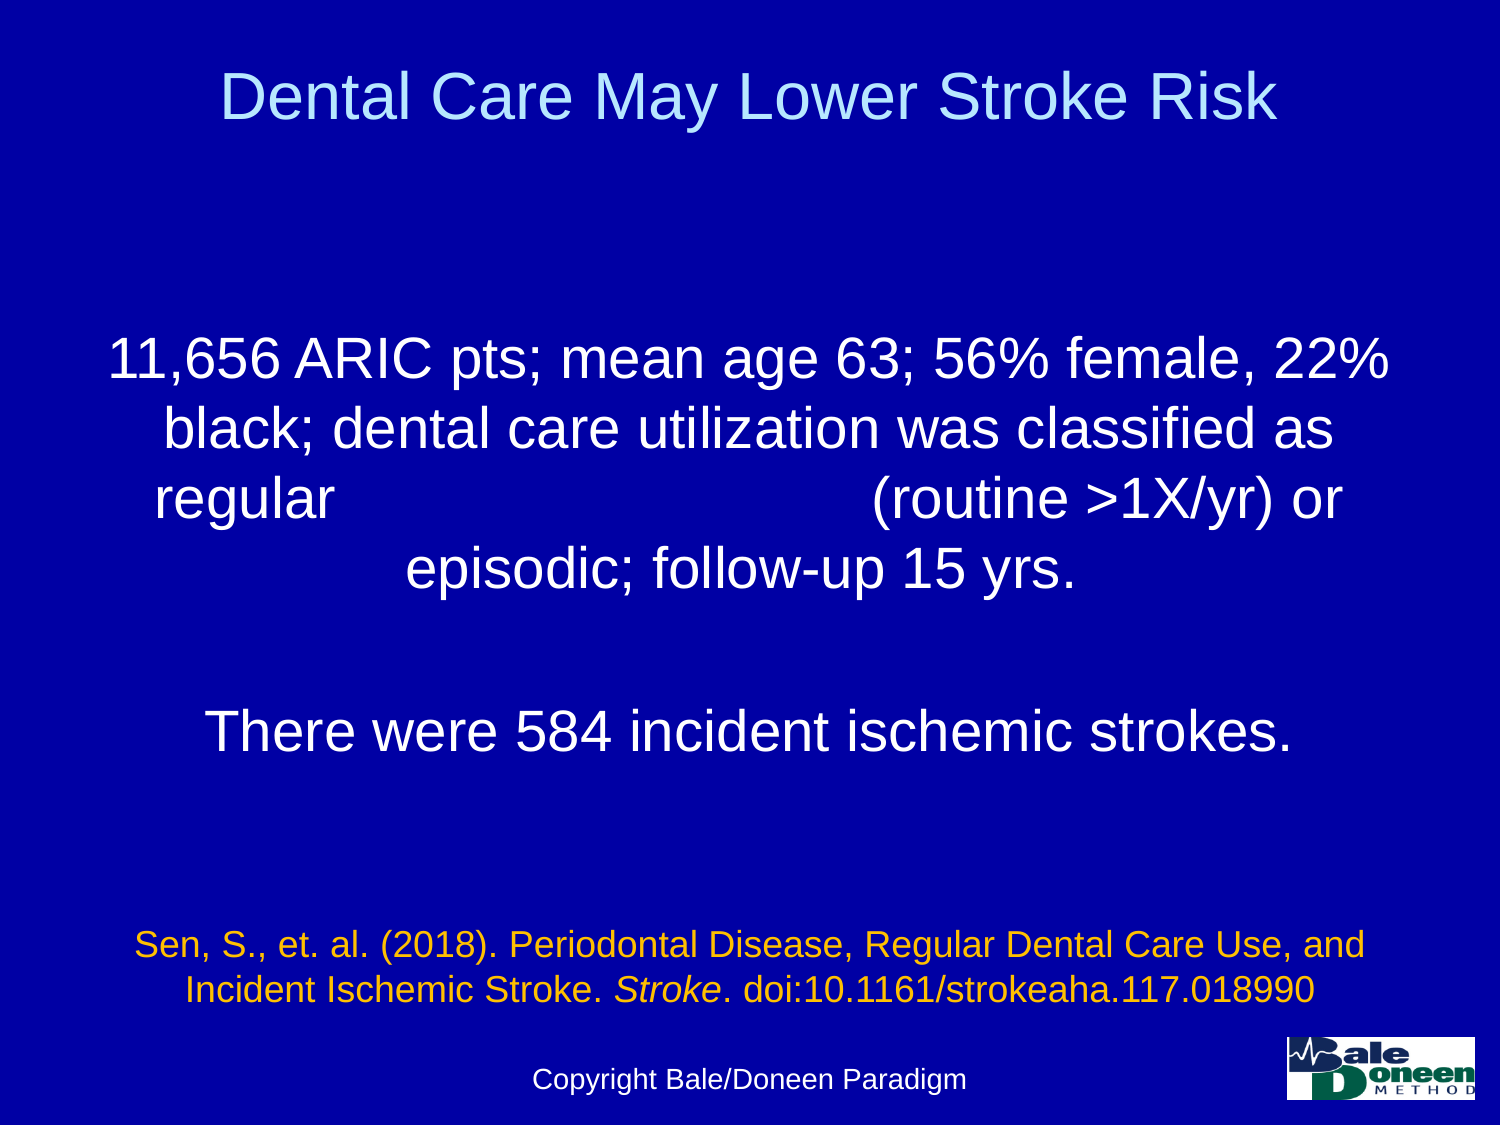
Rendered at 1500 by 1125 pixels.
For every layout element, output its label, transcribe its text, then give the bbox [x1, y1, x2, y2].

footer Copyright Bale/Doneen Paradigm [512, 1063, 988, 1103]
list 11,656 ARIC pts; mean age 63; 56% female, 22% black; dental care utilization was classified as regular (routine >1X/yr) or episodic; follow-up 15 yrs. There were 584 incident ischemic strokes. [49, 312, 1451, 901]
text_box Sen, S., et. al. (2018). Periodontal Disease, Regular Dental Care Use, and Incident Ischemic Stroke. Stroke. doi:10.1161/strokeaha.117.018990 [87, 912, 1413, 1063]
title Dental Care May Lower Stroke Risk [0, 22, 1500, 163]
picture [1287, 1037, 1475, 1100]
